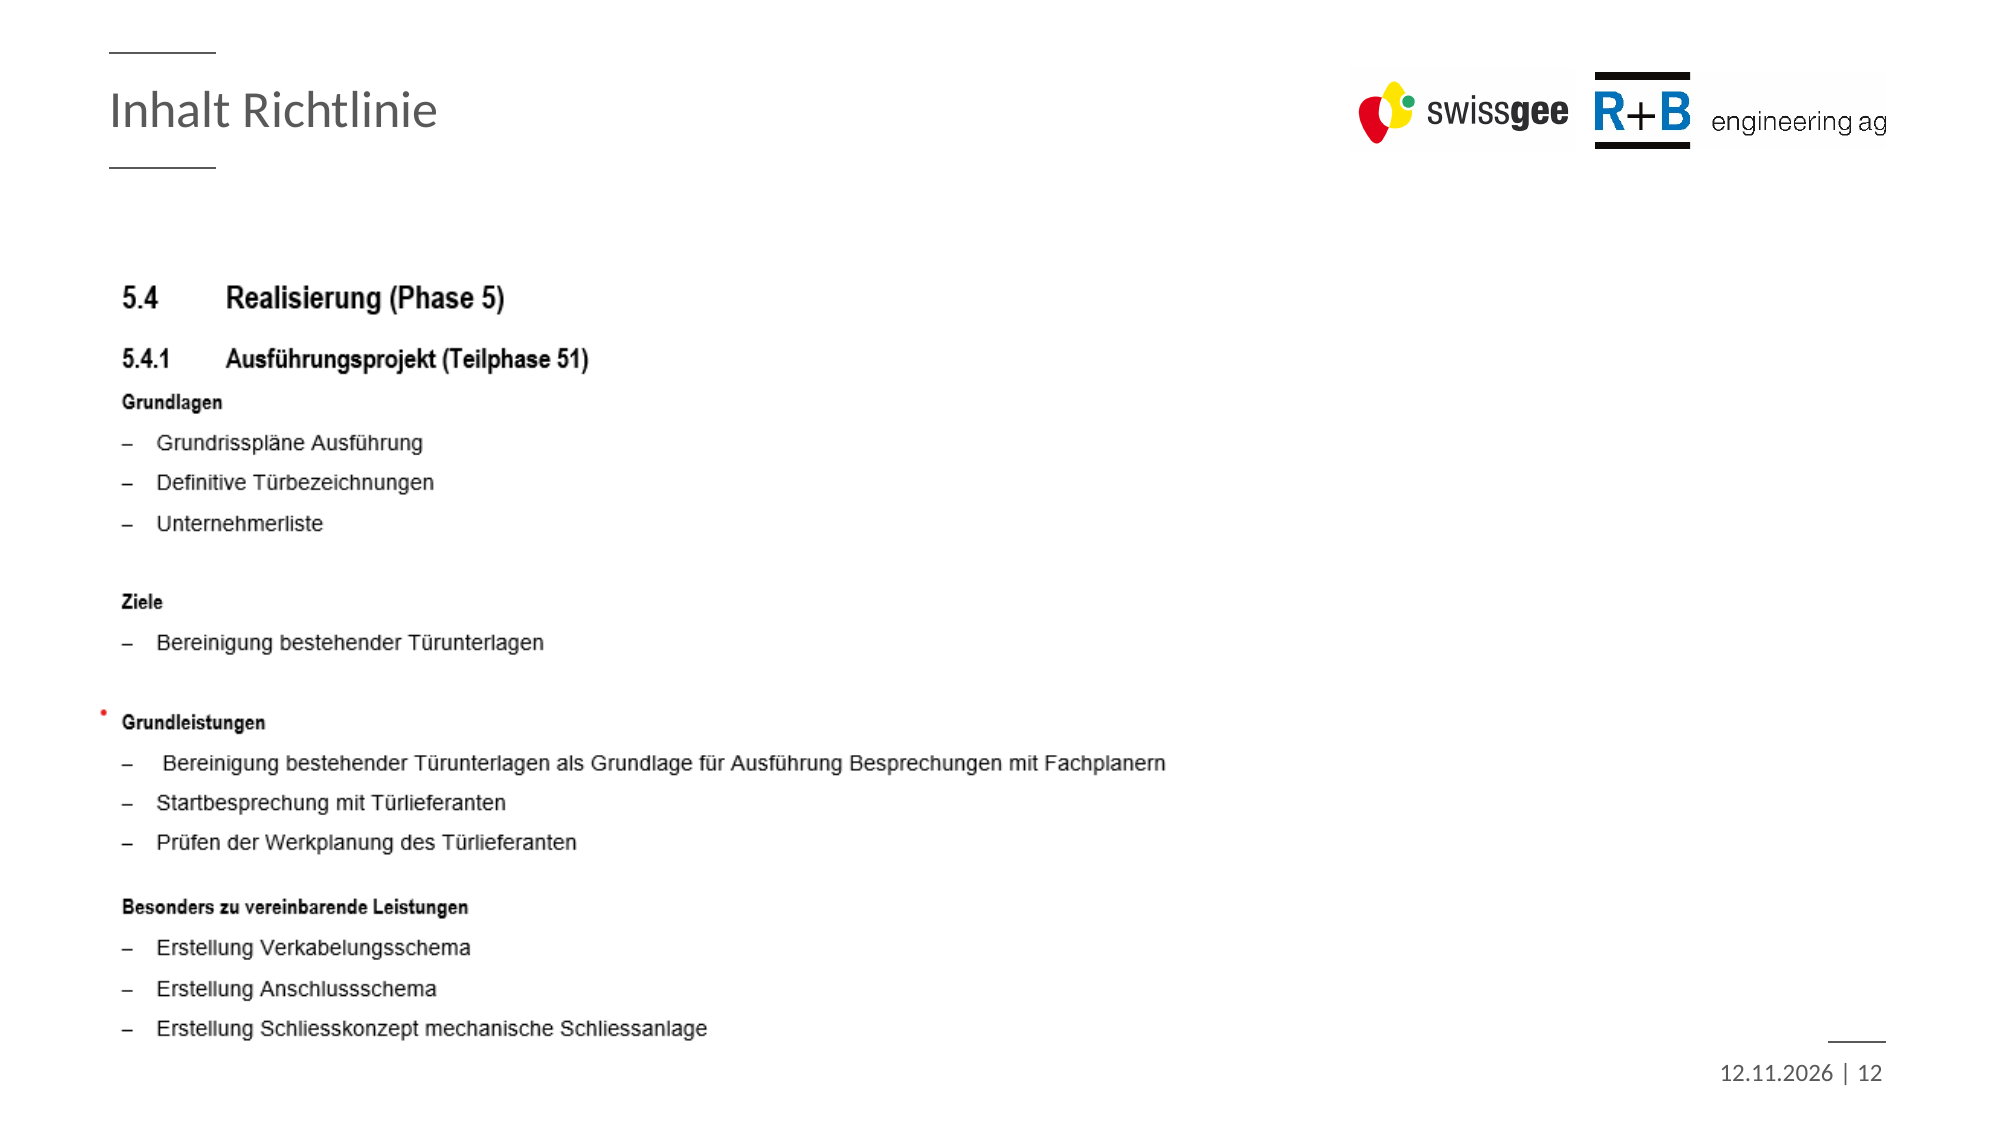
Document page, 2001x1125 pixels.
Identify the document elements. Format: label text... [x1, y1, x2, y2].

picture [1349, 68, 1575, 153]
picture [1596, 72, 1886, 149]
picture [78, 269, 1230, 1085]
title Inhalt Richtlinie [94, 53, 1596, 168]
